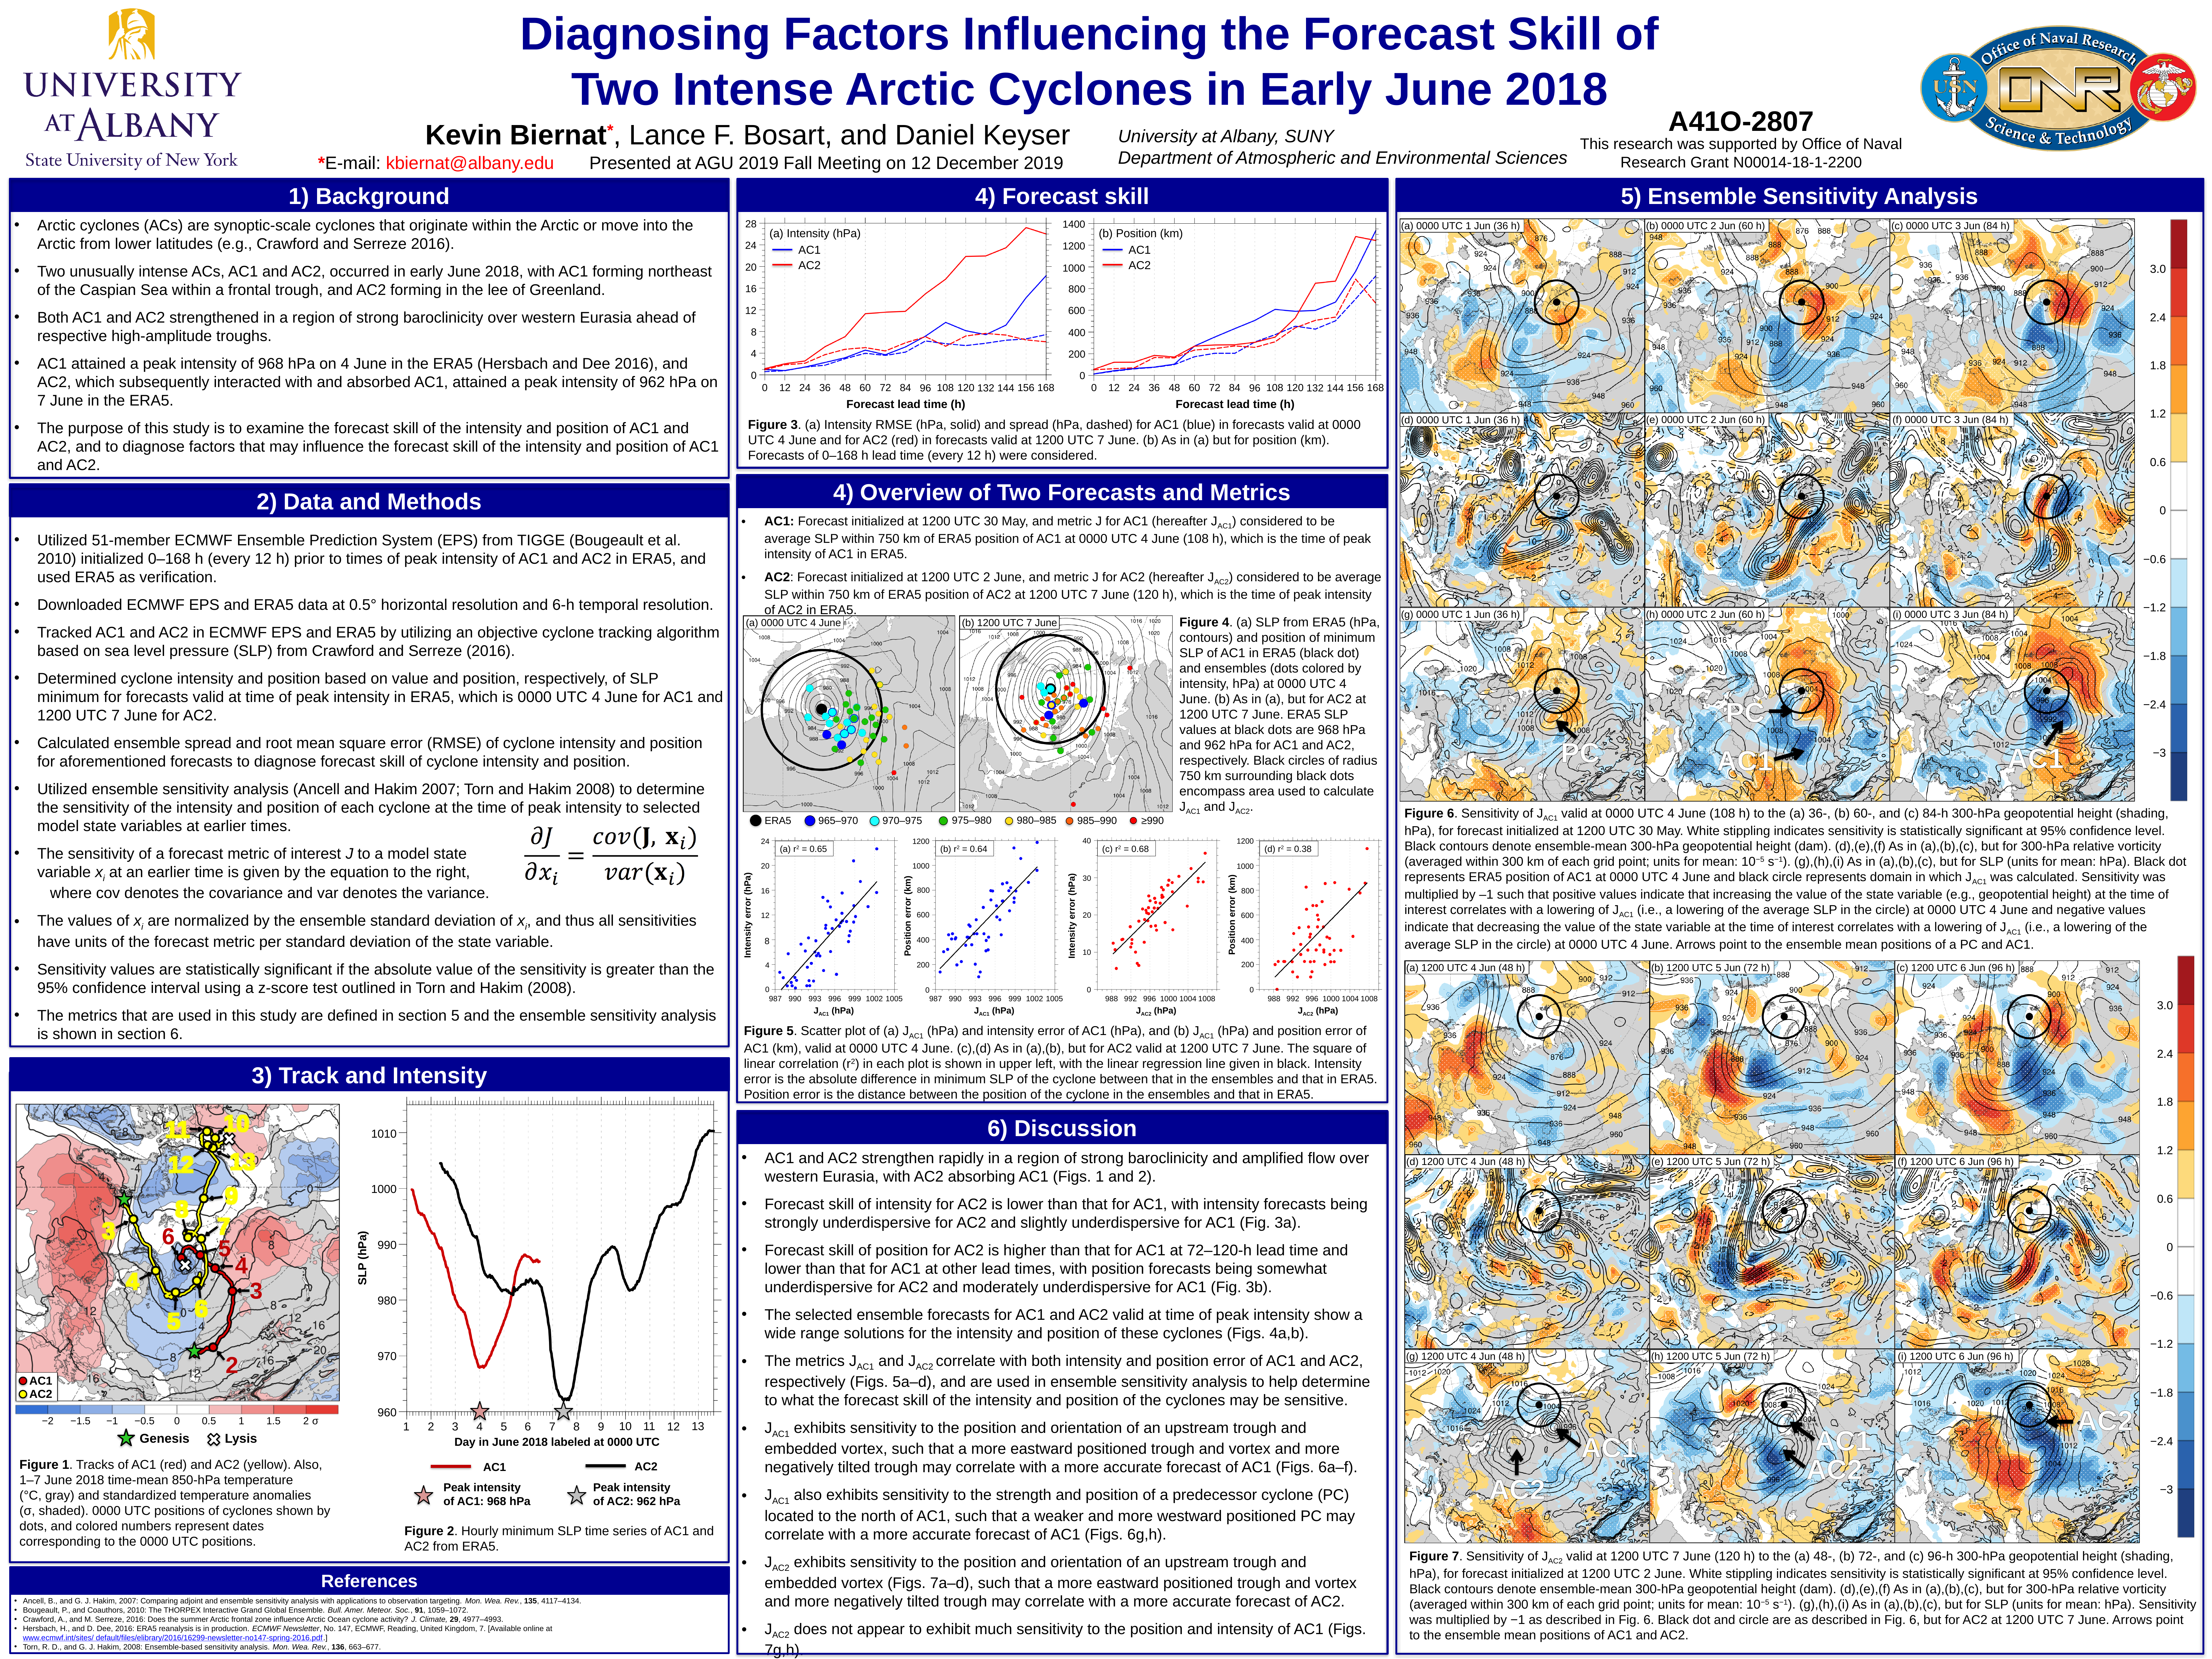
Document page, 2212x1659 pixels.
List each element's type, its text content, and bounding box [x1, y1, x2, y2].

text_box 8 [739, 325, 755, 338]
text_box 0 [1074, 985, 1090, 994]
text_box 24 [739, 238, 755, 251]
text_box 20 [755, 861, 768, 870]
picture [1085, 215, 1384, 381]
text_box 200 [1239, 959, 1252, 969]
text_box Figure 5. Scatter plot of (a) JAC1 (hPa) and intensity error of AC1 (hPa), and (b) JAC1 (hPa) and position error of AC1 (km), valid at 0000 UTC 4 June. (c),(d) As in (a),(b), but for AC2 valid at 1200 UTC 7 June. The square of linear correlation (r2) in each plot is shown in upper left, with the linear regression line given in black. Intensity error is the absolute difference in minimum SLP of the cyclone between that in the ensembles and that in ERA5. Position error is the distance between the position of the cyclone in the ensembles and that in ERA5. [739, 1020, 1389, 1104]
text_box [753, 381, 1057, 413]
text_box Figure 1. Tracks of AC1 (red) and AC2 (yellow). Also, 1–7 June 2018 time-mean 850-hPa temperature (°C, gray) and standardized temperature anomalies (σ, shaded). 0000 UTC positions of cyclones shown by dots, and colored numbers represent dates corresponding to the 0000 UTC positions. [15, 1454, 339, 1551]
text_box [1396, 211, 2204, 1654]
text_box 0 [1063, 369, 1084, 382]
text_box 987 [764, 994, 784, 1003]
text_box [10, 179, 729, 478]
text_box This research was supported by Office of Naval Research Grant N00014-18-1-2200 [1567, 131, 1915, 173]
text_box 2) Data and Methods [10, 484, 729, 487]
text_box Kevin Biernat*, Lance F. Bosart, and Daniel Keyser [276, 114, 1221, 152]
text_box 0 [1231, 985, 1252, 994]
picture [769, 834, 899, 995]
text_box [10, 1072, 729, 1562]
text_box Position error (km) [1224, 838, 1239, 989]
text_box 992 [1119, 998, 1138, 1002]
text_box 1008 [1358, 998, 1381, 1003]
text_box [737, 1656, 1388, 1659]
text_box 10 [1080, 947, 1090, 957]
text_box 996 [823, 998, 843, 1002]
text_box 400 [1239, 935, 1252, 945]
text_box 12 [755, 910, 768, 920]
picture [23, 8, 242, 171]
text_box 600 [1239, 910, 1252, 920]
text_box Intensity error (hPa) [739, 839, 755, 989]
text_box [737, 211, 1388, 468]
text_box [1083, 381, 1387, 413]
text_box 1000 [1157, 998, 1177, 1002]
text_box 40 [1077, 836, 1090, 845]
text_box Figure 4. (a) SLP from ERA5 (hPa, contours) and position of minimum SLP of AC1 in ERA5 (black dot) and ensembles (dots colored by intensity, hPa) at 0000 UTC 4 June. (b) As in (a), but for AC2 at 1200 UTC 7 June. ERA5 SLP values at black dots are 968 hPa and 962 hPa for AC1 and AC2, respectively. Black circles of radius 750 km surrounding black dots encompass area used to calculate JAC1 and JAC2. [1175, 619, 1386, 818]
text_box University at Albany, SUNY Department of Atmospheric and Environmental Sciences [1114, 122, 1581, 170]
text_box 24 [752, 836, 768, 846]
text_box AC1: Forecast initialized at 1200 UTC 30 May, and metric J for AC1 (hereafter JAC1) considered to be average SLP within 750 km of ERA5 position of AC1 at 0000 UTC 4 June (108 h), which is the time of peak intensity of AC1 in ERA5. AC2: Forecast initialized at 1200 UTC 2 June, and metric J for AC2 (hereafter JAC2) considered to be average SLP within 750 km of ERA5 position of AC2 at 1200 UTC 7 June (120 h), which is the time of peak intensity of AC2 in ERA5. [737, 510, 1388, 619]
text_box Intensity error (hPa) [1067, 840, 1079, 990]
text_box 993 [804, 998, 823, 1002]
text_box 0 [739, 369, 755, 381]
text_box [737, 475, 1388, 1103]
text_box [567, 1485, 586, 1504]
text_box 800 [1239, 886, 1252, 895]
text_box SLP (hPa) [352, 1098, 361, 1415]
text_box Figure 7. Sensitivity of JAC2 valid at 1200 UTC 7 June (120 h) to the (a) 48-, (b) 72-, and (c) 96-h 300-hPa geopotential height (shading, hPa), for forecast initialized at 1200 UTC 2 June. White stippling indicates sensitivity is statistically significant at 95% confidence level. Black contours denote ensemble-mean 300-hPa geopotential height (dam). (d),(e),(f) As in (a),(b),(c), but for 300-hPa relative vorticity (averaged within 300 km of each grid point; units for mean: 10−5 s−1). (g),(h),(i) As in (a),(b),(c), but for SLP (units for mean: hPa). Sensitivity was multiplied by −1 as described in Fig. 6. Black dot and circle are as described in Fig. 6, but for AC2 at 1200 UTC 7 June. Arrows point to the ensemble mean positions of AC1 and AC2. [1405, 1545, 2202, 1659]
text_box 1200 [1059, 239, 1084, 252]
text_box JAC2 (hPa) [1099, 1002, 1216, 1019]
text_box 1000 [1239, 861, 1252, 871]
text_box 4) Forecast skill [737, 179, 1388, 211]
text_box 800 [1063, 282, 1084, 295]
text_box 988 [1100, 998, 1119, 1002]
text_box 8 [755, 935, 768, 946]
text_box 16 [739, 282, 755, 294]
text_box 1005 [883, 998, 898, 1003]
picture [1253, 834, 1385, 995]
text_box AC2 [630, 1457, 672, 1475]
text_box JAC1 (hPa) [937, 1006, 1054, 1019]
text_box 1200 [1228, 836, 1252, 845]
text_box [118, 1429, 266, 1448]
text_box 992 [1285, 998, 1301, 1002]
text_box Presented at AGU 2019 Fall Meeting on 12 December 2019 [601, 149, 1073, 175]
text_box Peak intensity of AC2: 962 hPa [588, 1477, 689, 1510]
text_box 28 [739, 217, 755, 229]
picture [756, 215, 1054, 381]
text_box 600 [1063, 304, 1084, 316]
picture [1091, 834, 1222, 995]
text_box [737, 1111, 1388, 1654]
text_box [899, 834, 1066, 1003]
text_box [1400, 219, 2187, 801]
picture [959, 615, 1172, 812]
text_box 12 [739, 304, 755, 316]
text_box 1000 [1059, 261, 1084, 274]
text_box Figure 2. Hourly minimum SLP time series of AC1 and AC2 from ERA5. [400, 1520, 733, 1556]
text_box 999 [843, 998, 863, 1002]
picture [522, 822, 702, 889]
text_box 988 [1263, 998, 1285, 1002]
text_box 1400 [1059, 218, 1084, 230]
text_box 5) Ensemble Sensitivity Analysis [1396, 179, 2204, 211]
text_box *E-mail: kbiernat@albany.edu [314, 149, 601, 175]
text_box AC1 [478, 1457, 521, 1476]
picture [743, 616, 955, 812]
text_box 1008 [1195, 998, 1218, 1003]
text_box [10, 487, 729, 1047]
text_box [16, 1104, 339, 1403]
text_box 0 [752, 984, 768, 994]
text_box 400 [1063, 326, 1084, 338]
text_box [363, 1093, 725, 1433]
text_box 1000 [1320, 998, 1339, 1002]
text_box 20 [1079, 910, 1090, 920]
text_box JAC1 (hPa) [776, 1002, 894, 1019]
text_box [1405, 955, 2194, 1543]
text_box 200 [1063, 347, 1084, 360]
text_box 3) Track and Intensity [10, 1058, 729, 1091]
picture [1920, 25, 2197, 151]
text_box 16 [755, 886, 768, 895]
text_box Day in June 2018 labeled at 0000 UTC [400, 1436, 715, 1450]
text_box 1004 [1177, 998, 1195, 1002]
text_box 4 [739, 347, 755, 359]
text_box 990 [784, 998, 804, 1002]
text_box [15, 1403, 339, 1427]
text_box 996 [1138, 998, 1157, 1002]
text_box Figure 3. (a) Intensity RMSE (hPa, solid) and spread (hPa, dashed) for AC1 (blue) in forecasts valid at 0000 UTC 4 June and for AC2 (red) in forecasts valid at 1200 UTC 7 June. (b) As in (a) but for position (km). Forecasts of 0–168 h lead time (every 12 h) were considered. [743, 414, 1389, 465]
text_box 996 [1301, 998, 1320, 1002]
text_box 20 [739, 261, 755, 273]
text_box Peak intensity of AC1: 968 hPa [439, 1477, 540, 1510]
text_box Diagnosing Factors Influencing the Forecast Skill of Two Intense Arctic Cyclones in Early June 2018 [117, 2, 2063, 116]
text_box 4 [755, 960, 768, 970]
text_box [750, 814, 1178, 826]
text_box [414, 1485, 433, 1504]
text_box A41O-2807 [1617, 84, 1866, 131]
text_box References [10, 1567, 729, 1593]
text_box Figure 6. Sensitivity of JAC1 valid at 0000 UTC 4 June (108 h) to the (a) 36-, (b) 60-, and (c) 84-h 300-hPa geopotential height (shading, hPa), for forecast initialized at 1200 UTC 30 May. White stippling indicates sensitivity is statistically significant at 95% confidence level. Black contours denote ensemble-mean 300-hPa geopotential height (dam). (d),(e),(f) As in (a),(b),(c), but for 300-hPa relative vorticity (averaged within 300 km of each grid point; units for mean: 10−5 s−1). (g),(h),(i) As in (a),(b),(c), but for SLP (units for mean: hPa). Black dot represents ERA5 position of AC1 at 0000 UTC 4 June and black circle represents domain in which JAC1 was calculated. Sensitivity was multiplied by –1 such that positive values indicate that increasing the value of the state variable (e.g., geopotential height) at the time of interest correlates with a lowering of JAC1 (i.e., a lowering of the average SLP in the circle) at 0000 UTC 4 June and negative values indicate that decreasing the value of the state variable at the time of interest correlates with a lowering of JAC1 (i.e., a lowering of the average SLP in the circle) at 0000 UTC 4 June. Arrows point to the ensemble mean positions of a PC and AC1. [1400, 802, 2197, 954]
text_box Ancell, B., and G. J. Hakim, 2007: Comparing adjoint and ensemble sensitivity analysis with applications to observation targeting. Mon. Wea. Rev., 135, 4117–4134. Bougeault, P., and Coauthors, 2010: The THORPEX Interactive Grand Global Ensemble. Bull. Amer. Meteor. Soc., 91, 1059–1072. Crawford, A., and M. Serreze, 2016: Does the summer Arctic frontal zone influence Arctic Ocean cyclone activity? J. Climate, 29, 4977–4993. Hersbach, H., and D. Dee, 2016: ERA5 reanalysis is in production. ECMWF Newsletter, No. 147, ECMWF, Reading, United Kingdom, 7. [Available online at www.ecmwf.int/sites/ default/files/elibrary/2016/16299-newsletter-no147-spring-2016.pdf.] Torn, R. D., and G. J. Hakim, 2008: Ensemble-based sensitivity analysis. Mon. Wea. Rev., 136, 663–677. [10, 1594, 729, 1653]
text_box 1002 [863, 998, 883, 1002]
text_box JAC2 (hPa) [1261, 1002, 1378, 1019]
text_box 1004 [1339, 998, 1358, 1002]
text_box 30 [1079, 873, 1090, 883]
